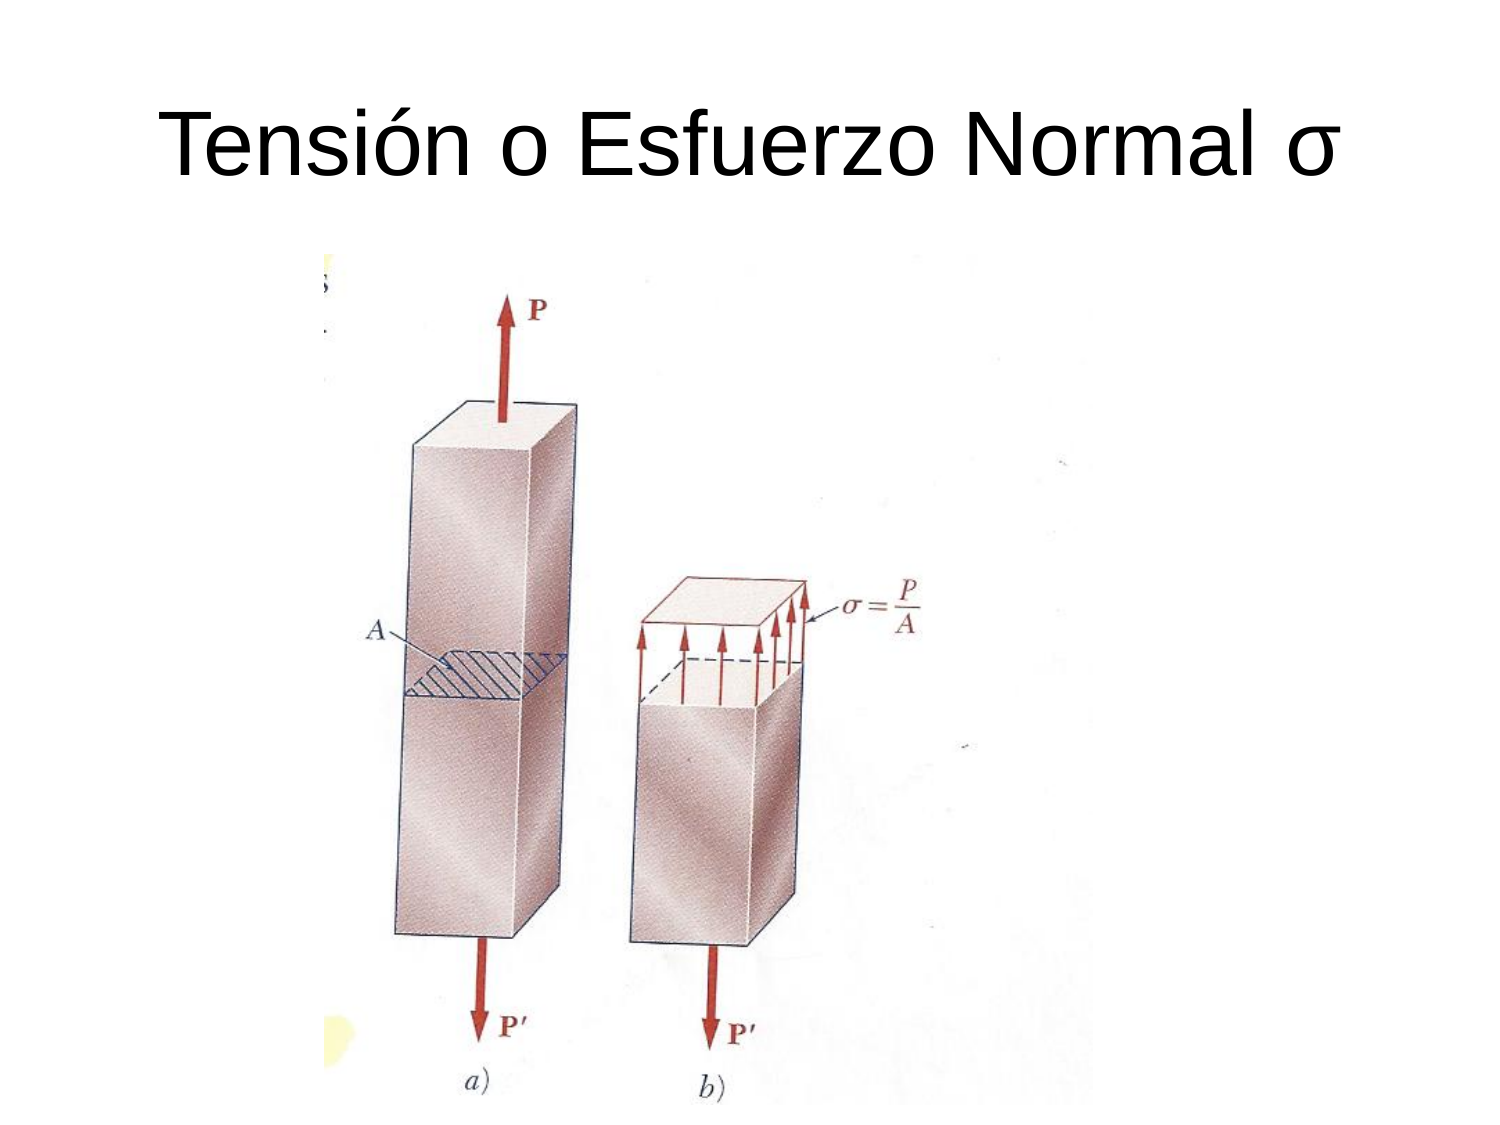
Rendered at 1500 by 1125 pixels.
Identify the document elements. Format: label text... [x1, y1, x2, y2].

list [324, 253, 1093, 1106]
title Tensión o Esfuerzo Normal σ [75, 45, 1425, 233]
